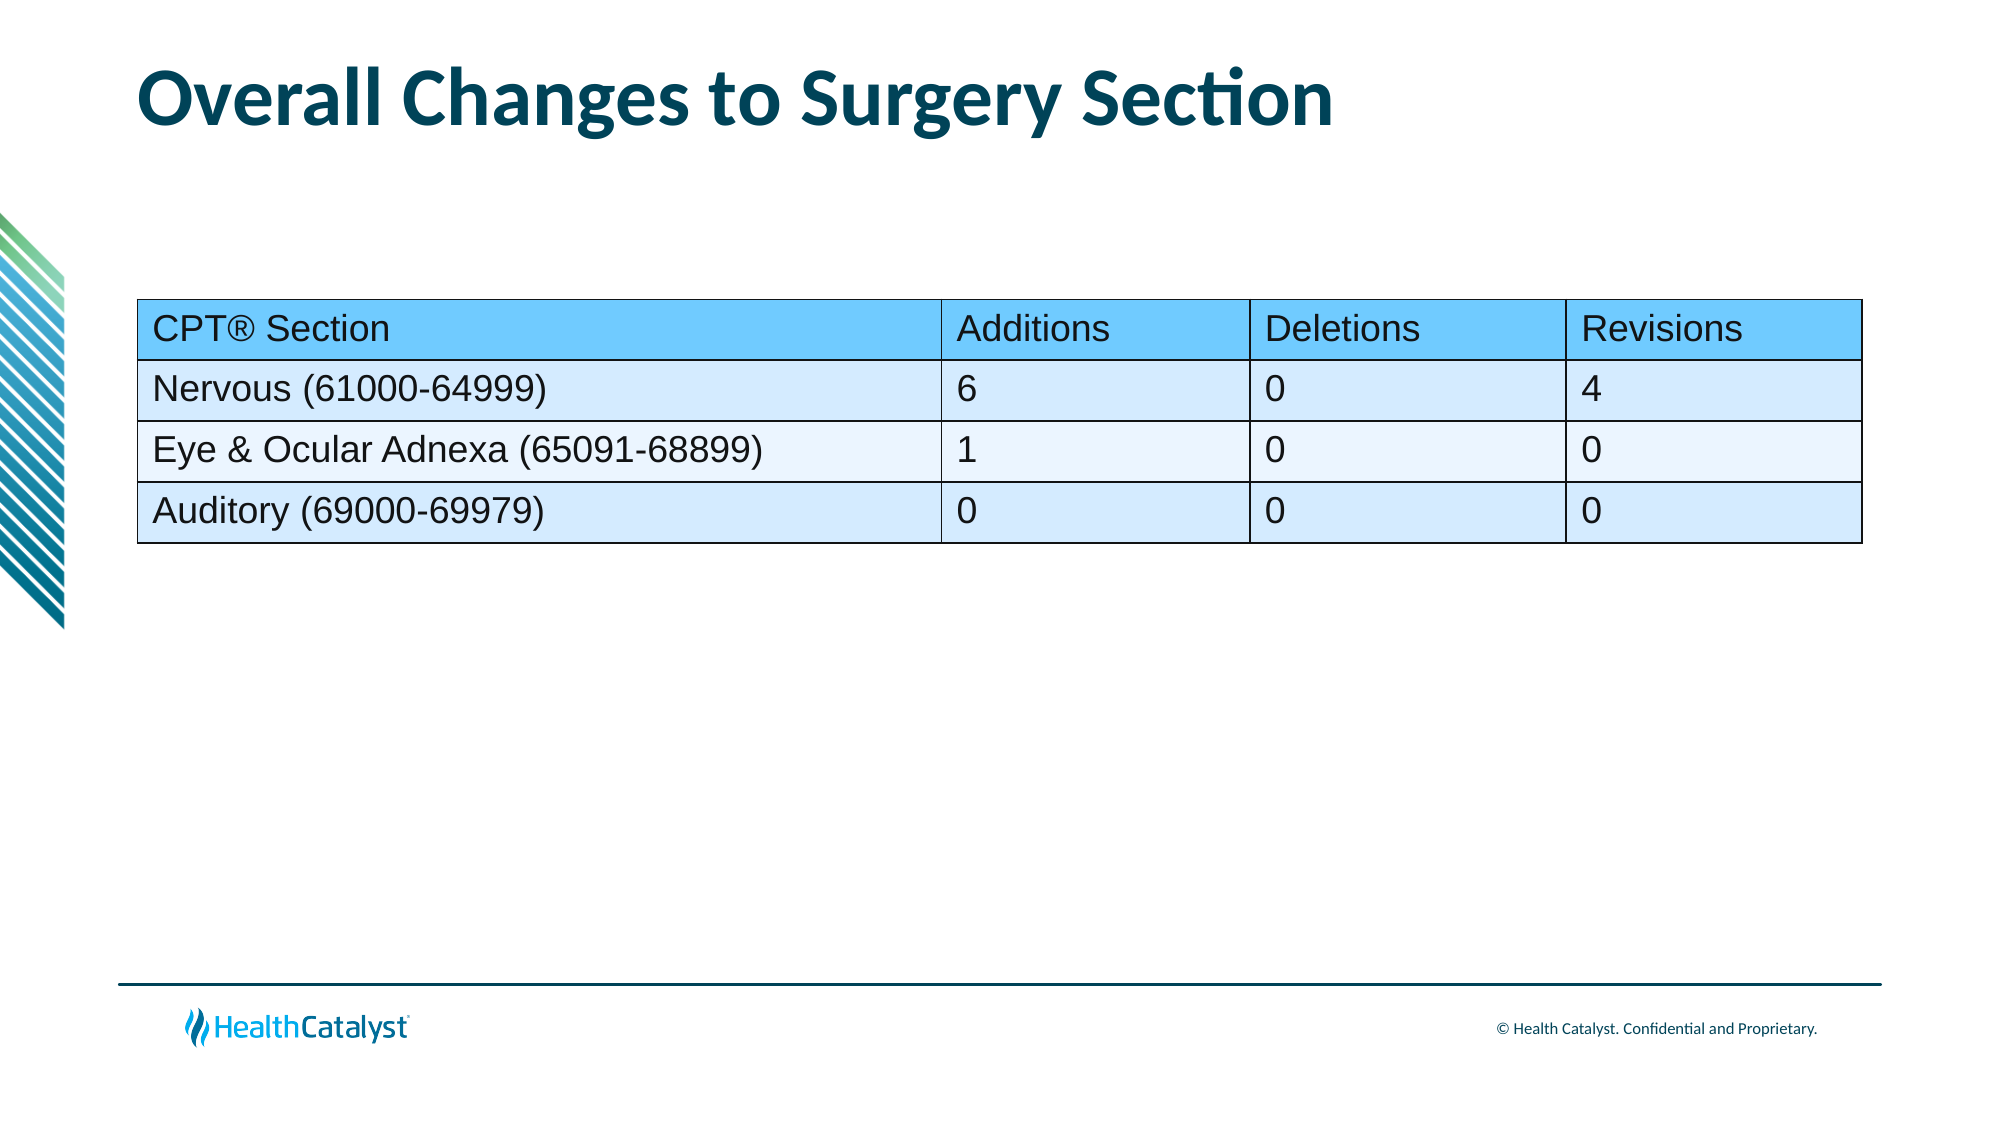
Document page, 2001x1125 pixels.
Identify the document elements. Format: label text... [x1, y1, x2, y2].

table_cell 0 [1251, 422, 1565, 481]
table_cell 6 [942, 361, 1249, 420]
table_cell Eye & Ocular Adnexa (65091-68899) [138, 422, 941, 481]
table_header CPT® Section [138, 300, 941, 359]
table_cell Nervous (61000-64999) [138, 361, 941, 420]
table_header Additions [942, 300, 1249, 359]
table_cell 4 [1567, 361, 1861, 420]
title Overall Changes to Surgery Section [137, 59, 1863, 138]
table_cell 0 [1251, 483, 1565, 542]
table_cell 0 [1567, 483, 1861, 542]
table_cell 1 [942, 422, 1249, 481]
picture [0, 0, 2001, 1125]
table_header Revisions [1567, 300, 1861, 359]
table_header Deletions [1251, 300, 1565, 359]
table_cell 0 [942, 483, 1249, 542]
table_cell 0 [1567, 422, 1861, 481]
table_cell 0 [1251, 361, 1565, 420]
table_cell Auditory (69000-69979) [138, 483, 941, 542]
